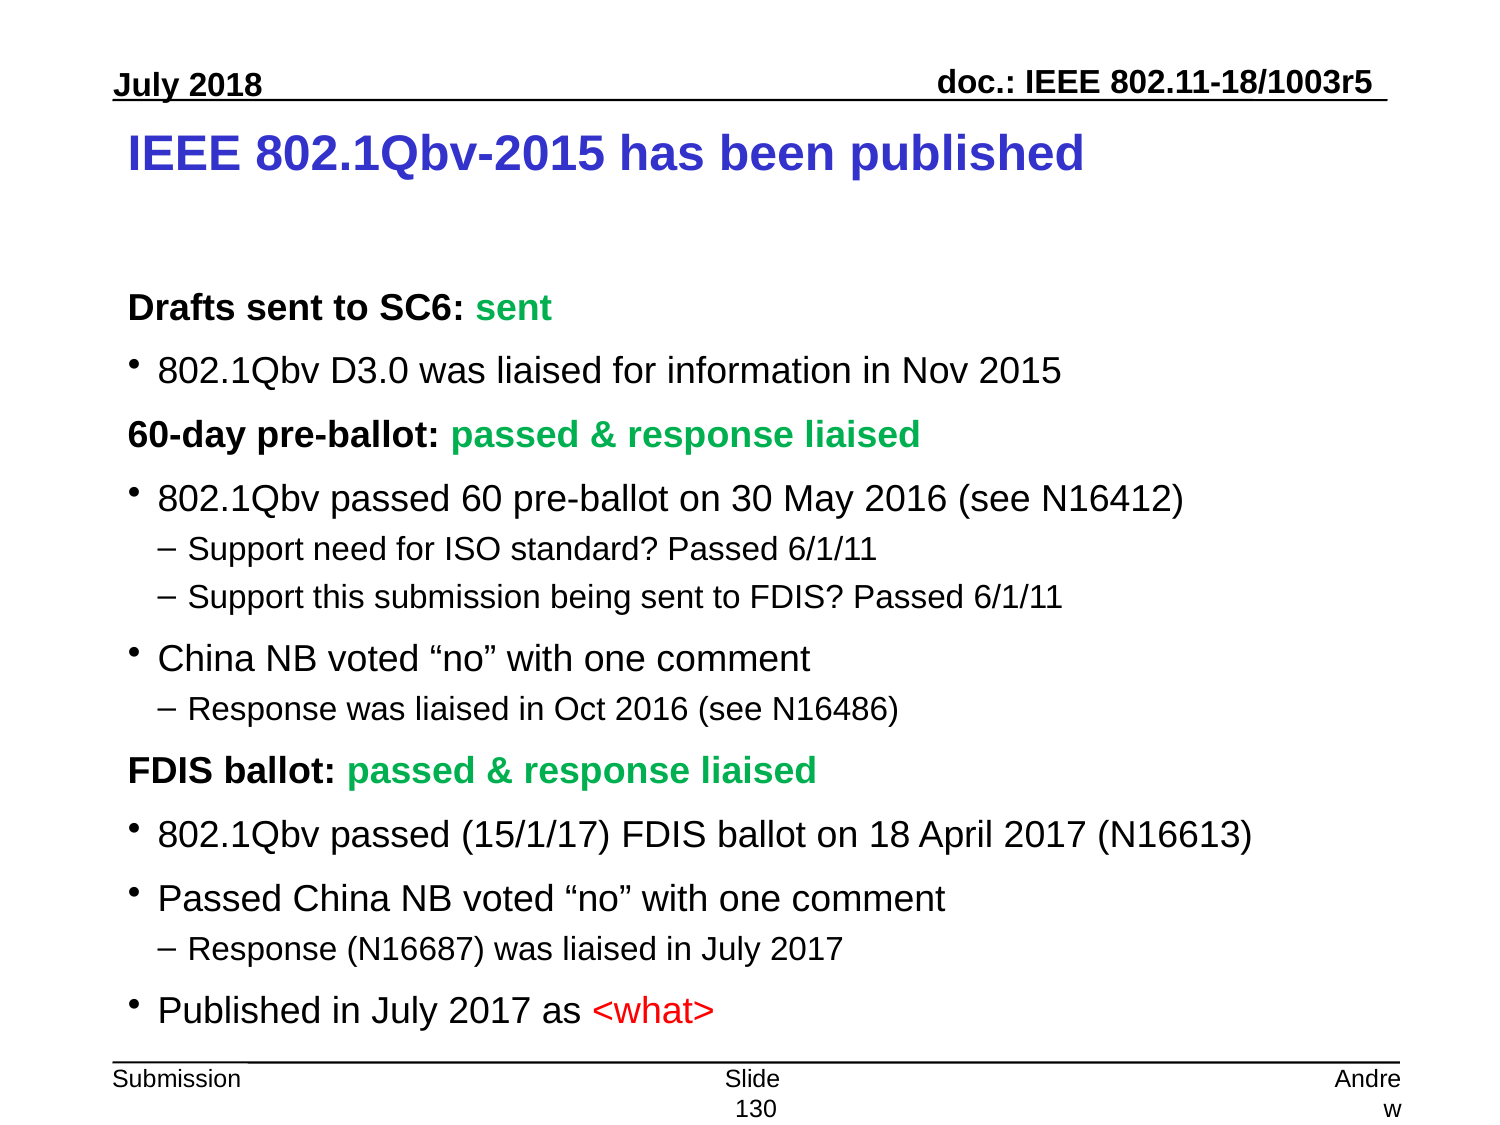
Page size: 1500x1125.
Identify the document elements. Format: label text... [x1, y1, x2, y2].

list Drafts sent to SC6: sent 802.1Qbv D3.0 was liaised for information in Nov 2015 60-day pre-ballot: passed & response liaised 802.1Qbv passed 60 pre-ballot on 30 May 2016 (see N16412) Support need for ISO standard? Passed 6/1/11 Support this submission being sent to FDIS? Passed 6/1/11 China NB voted “no” with one comment Response was liaised in Oct 2016 (see N16486) FDIS ballot: passed & response liaised 802.1Qbv passed (15/1/17) FDIS ballot on 18 April 2017 (N16613) Passed China NB voted “no” with one comment Response (N16687) was liaised in July 2017 Published in July 2017 as <what> [112, 275, 1388, 950]
slide_number Slide 130 [709, 1061, 803, 1093]
footer Andrew Myles, Cisco [1320, 1061, 1402, 1093]
title IEEE 802.1Qbv-2015 has been published [112, 112, 1388, 275]
